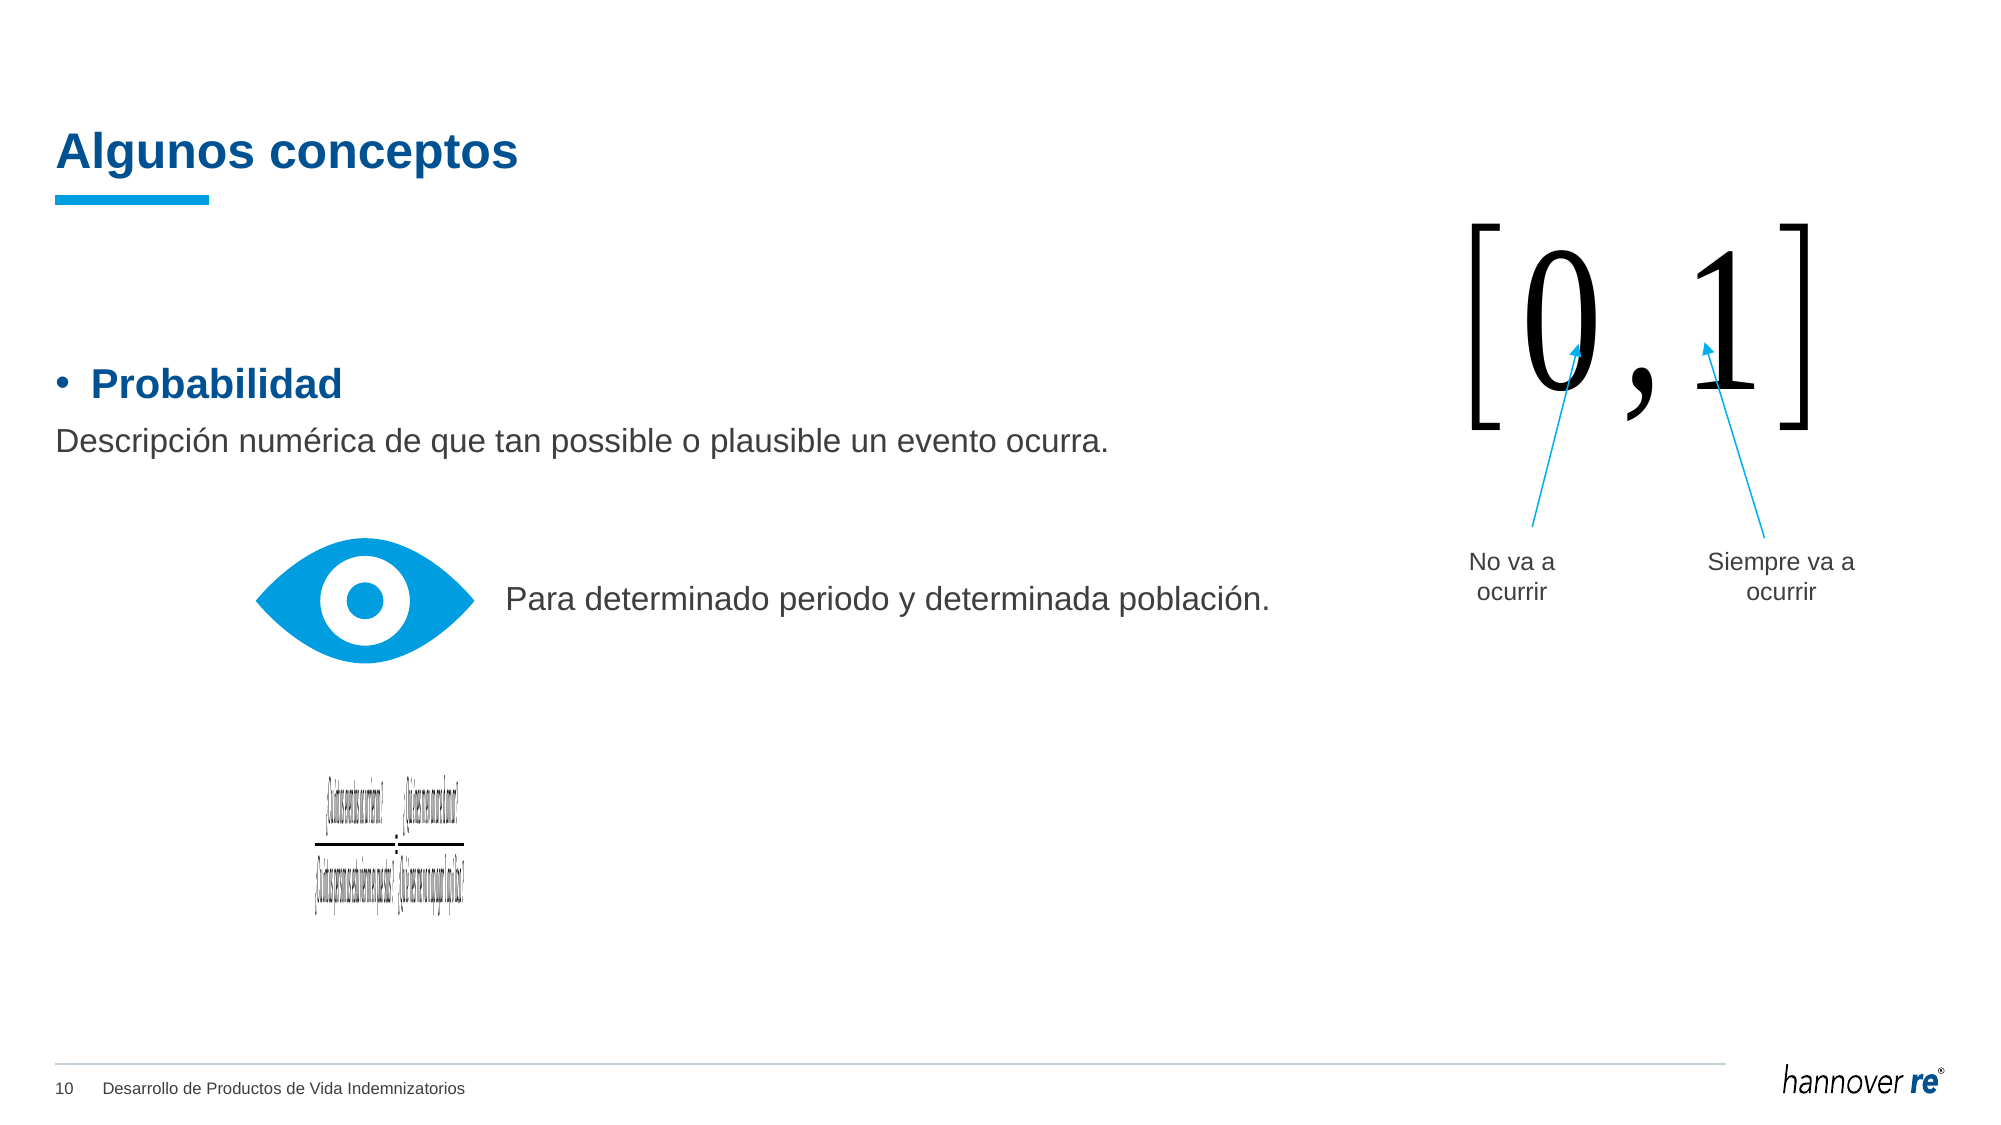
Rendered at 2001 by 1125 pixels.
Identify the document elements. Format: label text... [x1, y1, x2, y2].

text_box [1704, 341, 1765, 539]
text_box [255, 538, 475, 664]
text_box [1531, 343, 1579, 528]
text_box Siempre va a ocurrir [1688, 545, 1875, 623]
text_box No va a ocurrir [1449, 545, 1576, 623]
list Probabilidad Descripción numérica de que tan possible o plausible un evento ocurra. Para determinado periodo y determinada población. [55, 231, 1945, 1024]
title Algunos conceptos [55, 54, 1945, 185]
